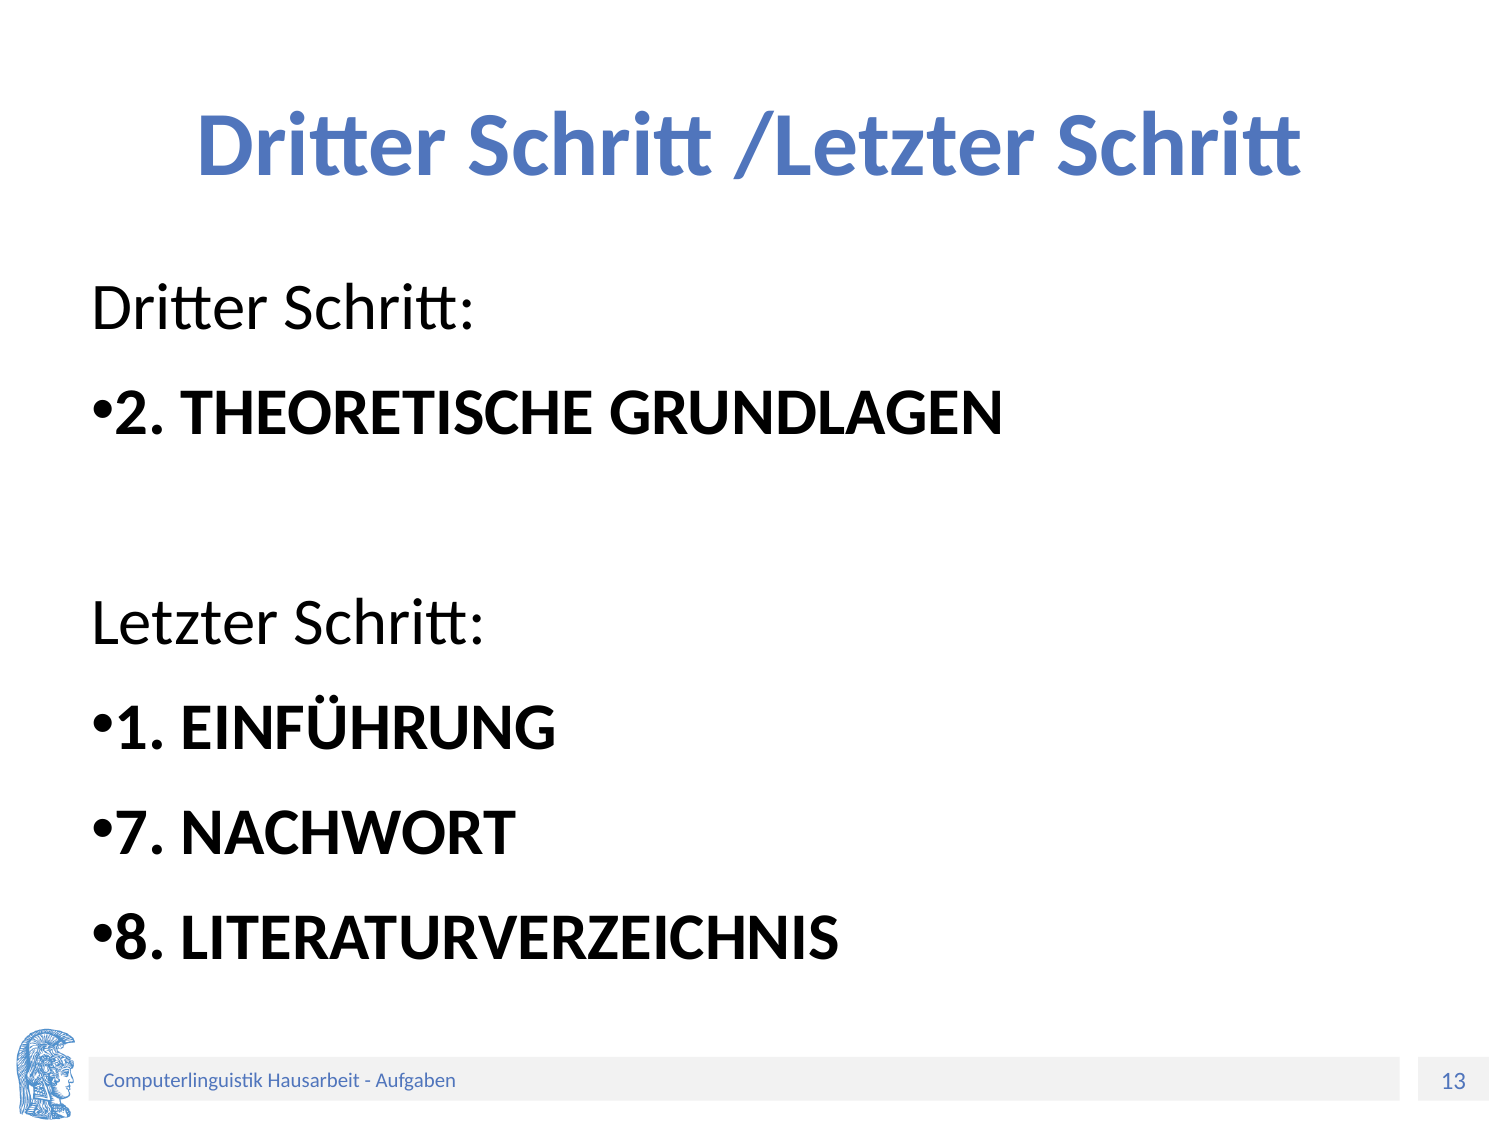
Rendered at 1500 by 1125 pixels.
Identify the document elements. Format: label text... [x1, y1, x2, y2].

picture [9, 1025, 81, 1120]
title Dritter Schritt /Letzter Schritt [75, 45, 1425, 233]
list Dritter Schritt: 2. THEORETISCHE GRUNDLAGEN Letzter Schritt: 1. EINFÜHRUNG 7. NACHWORT 8. LITERATURVERZEICHNIS [76, 255, 1427, 998]
